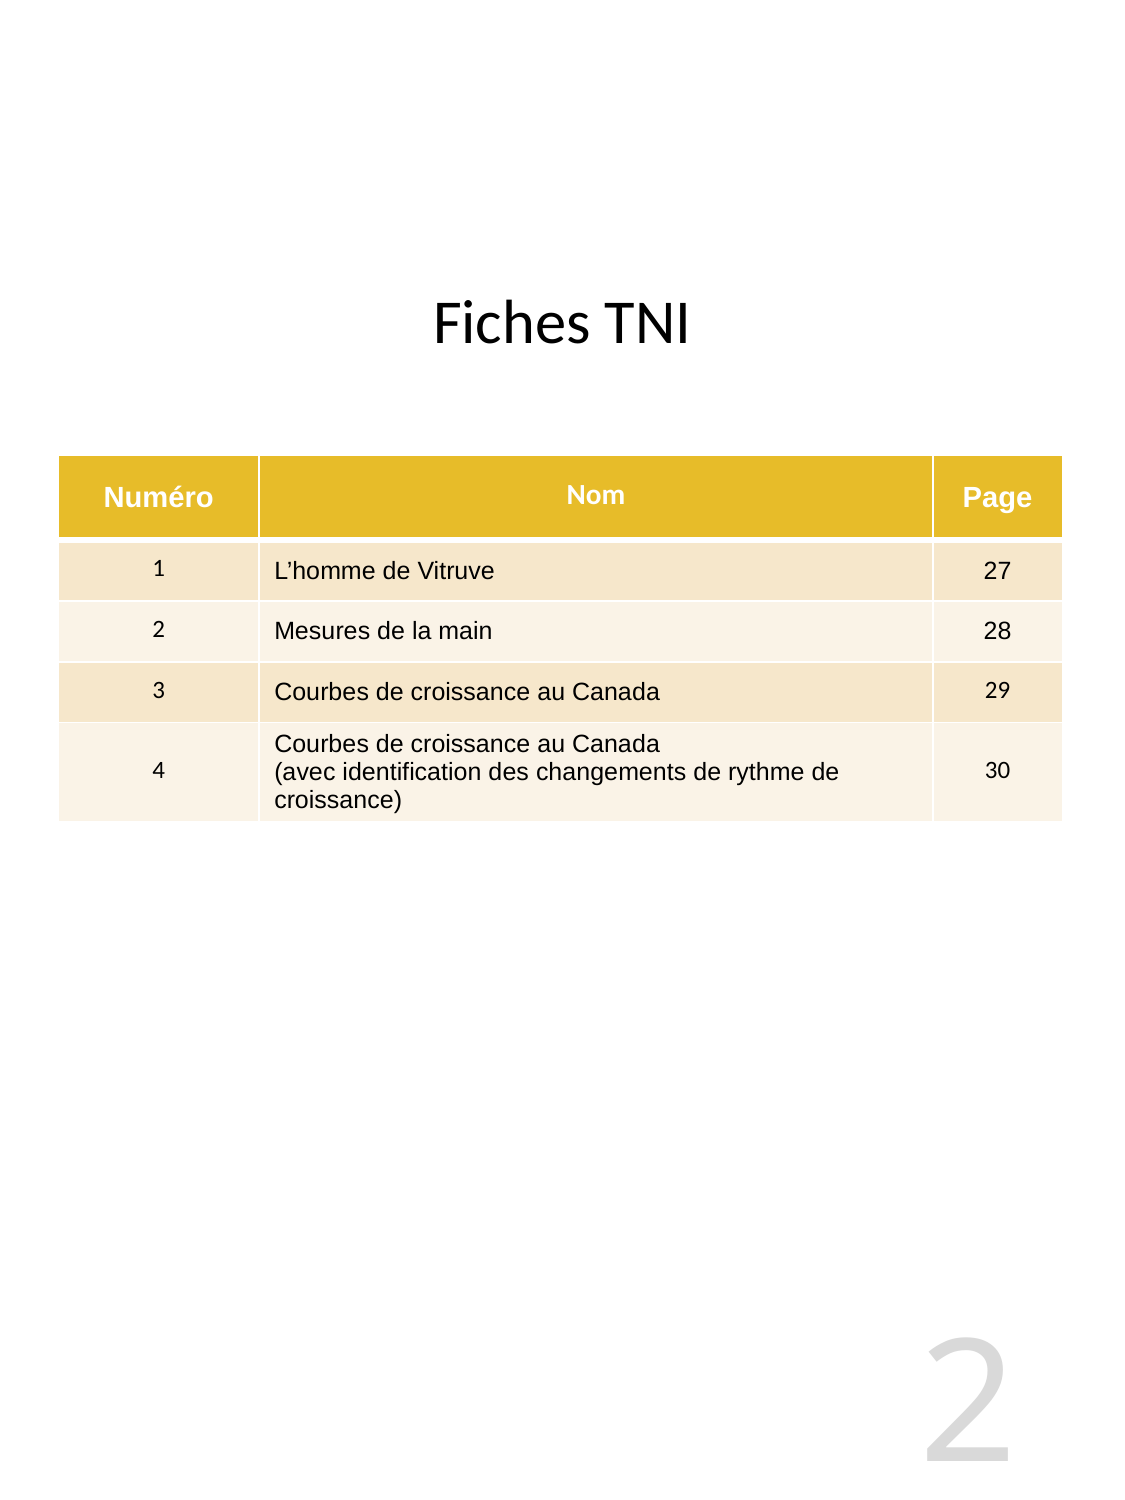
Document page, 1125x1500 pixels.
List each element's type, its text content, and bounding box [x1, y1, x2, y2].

table_cell 2 [59, 602, 258, 661]
table_cell Courbes de croissance au Canada (avec identification des changements de rythme de croissance) [260, 723, 932, 821]
table_header Nom [260, 456, 932, 537]
title Fiches TNI [0, 247, 1125, 391]
table_cell 4 [59, 723, 258, 821]
table_cell Mesures de la main [260, 602, 932, 661]
table_cell 1 [59, 543, 258, 600]
table_cell 3 [59, 663, 258, 722]
slide_number 26 [904, 1313, 1125, 1500]
table_cell Courbes de croissance au Canada [260, 663, 932, 722]
table_cell L’homme de Vitruve [260, 543, 932, 600]
table_header Numéro [59, 456, 258, 537]
table_cell 27 [934, 543, 1062, 600]
table_cell 28 [934, 602, 1062, 661]
table_cell 29 [934, 663, 1062, 722]
table_cell 30 [934, 723, 1062, 821]
table_header Page [934, 456, 1062, 537]
